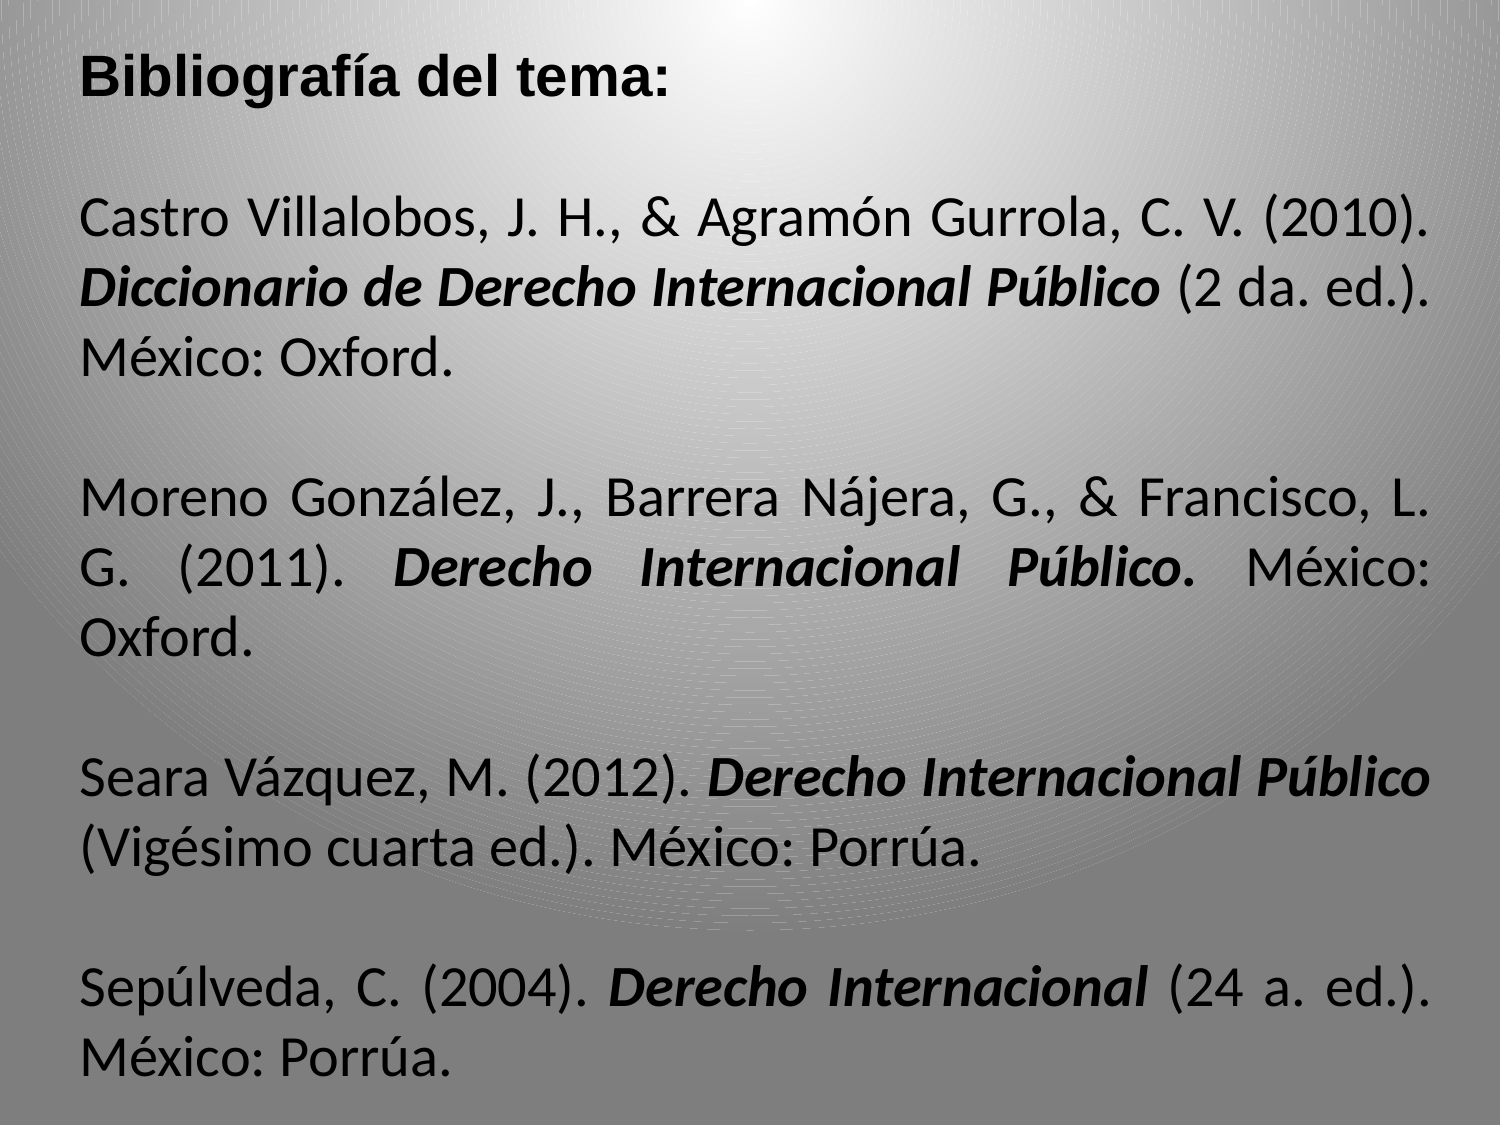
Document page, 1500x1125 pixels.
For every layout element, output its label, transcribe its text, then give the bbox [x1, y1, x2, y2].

text_box Bibliografía del tema: Castro Villalobos, J. H., & Agramón Gurrola, C. V. (2010). Diccionario de Derecho Internacional Público (2 da. ed.). México: Oxford. Moreno González, J., Barrera Nájera, G., & Francisco, L. G. (2011). Derecho Internacional Público. México: Oxford. Seara Vázquez, M. (2012). Derecho Internacional Público (Vigésimo cuarta ed.). México: Porrúa. Sepúlveda, C. (2004). Derecho Internacional (24 a. ed.). México: Porrúa. [64, 30, 1447, 1096]
